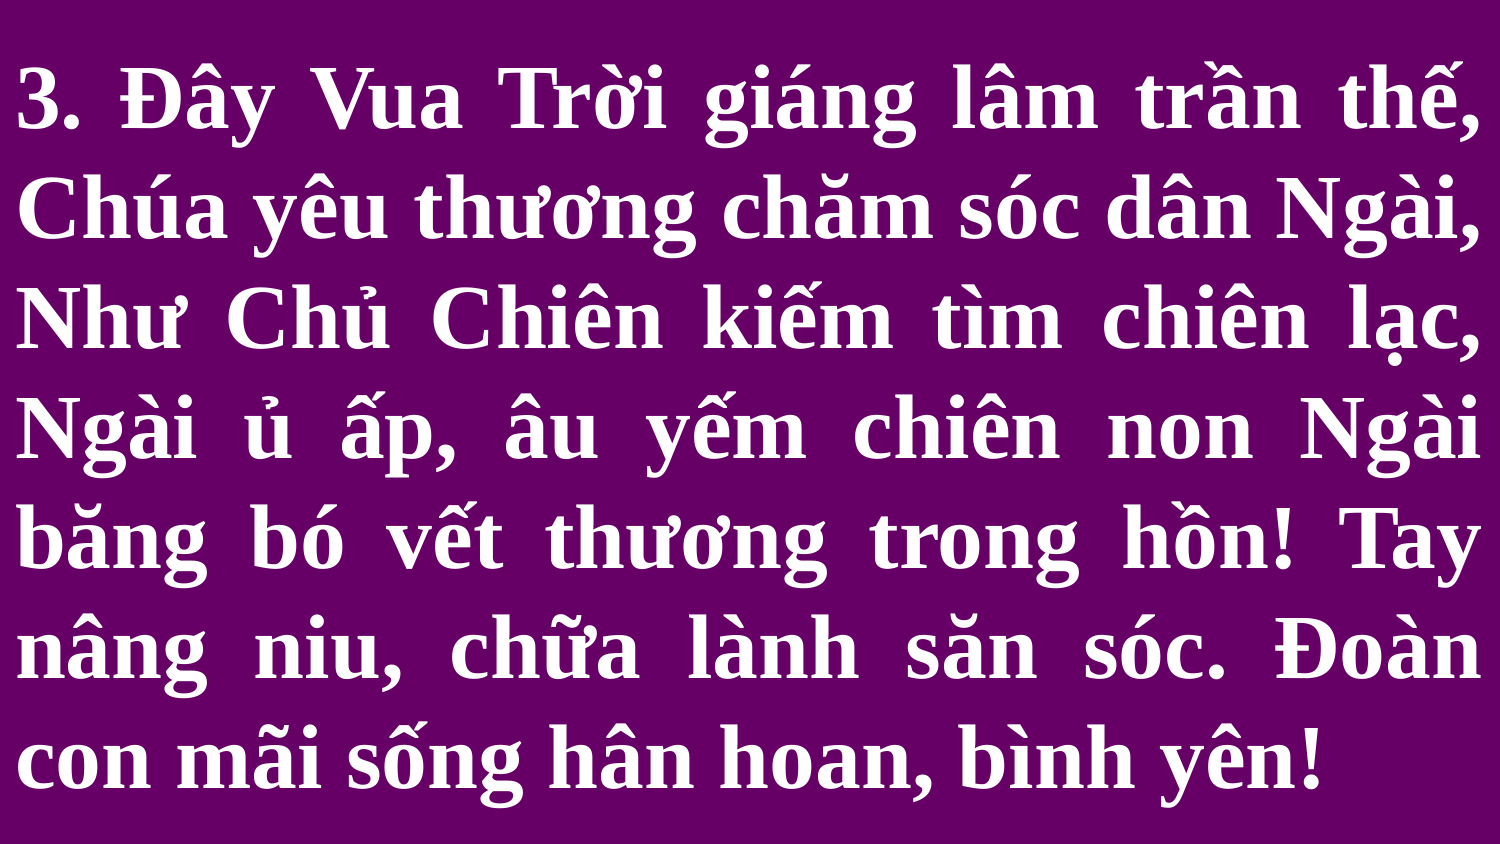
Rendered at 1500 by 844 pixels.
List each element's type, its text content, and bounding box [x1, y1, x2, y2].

title 3. Đây Vua Trời giáng lâm trần thế, Chúa yêu thương chăm sóc dân Ngài, Như Chủ Chiên kiếm tìm chiên lạc, Ngài ủ ấp, âu yếm chiên non Ngài băng bó vết thương trong hồn! Tay nâng niu, chữa lành săn sóc. Đoàn con mãi sống hân hoan, bình yên! [0, 0, 1500, 844]
